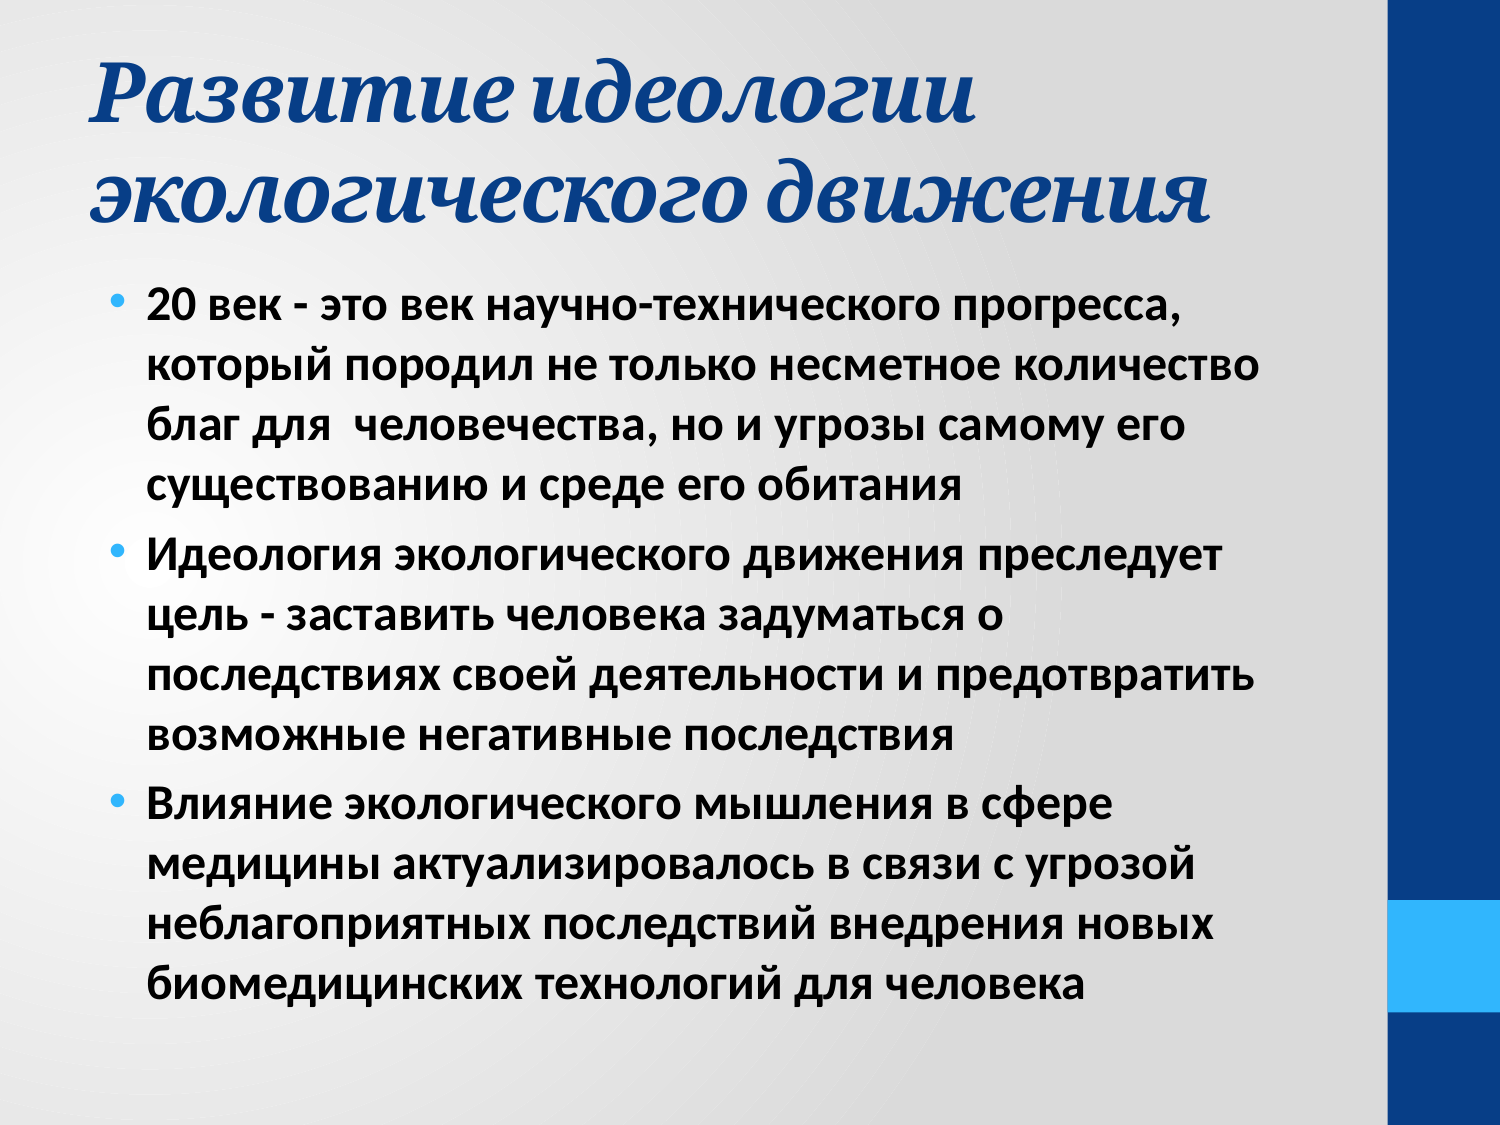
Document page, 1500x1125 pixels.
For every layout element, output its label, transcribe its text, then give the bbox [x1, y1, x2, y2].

list 20 век - это век научно-технического прогресса, который породил не только несметное количество благ для человечества, но и угрозы самому его существованию и среде его обитания Идеология экологического движения преследует цель - заставить человека задуматься о последствиях своей деятельности и предотвратить возможные негативные последствия Влияние экологического мышления в сфере медицины актуализировалось в связи с угрозой неблагоприятных последствий внедрения новых биомедицинских технологий для человека [75, 262, 1325, 1050]
title Развитие идеологии экологического движения [75, 45, 1325, 233]
